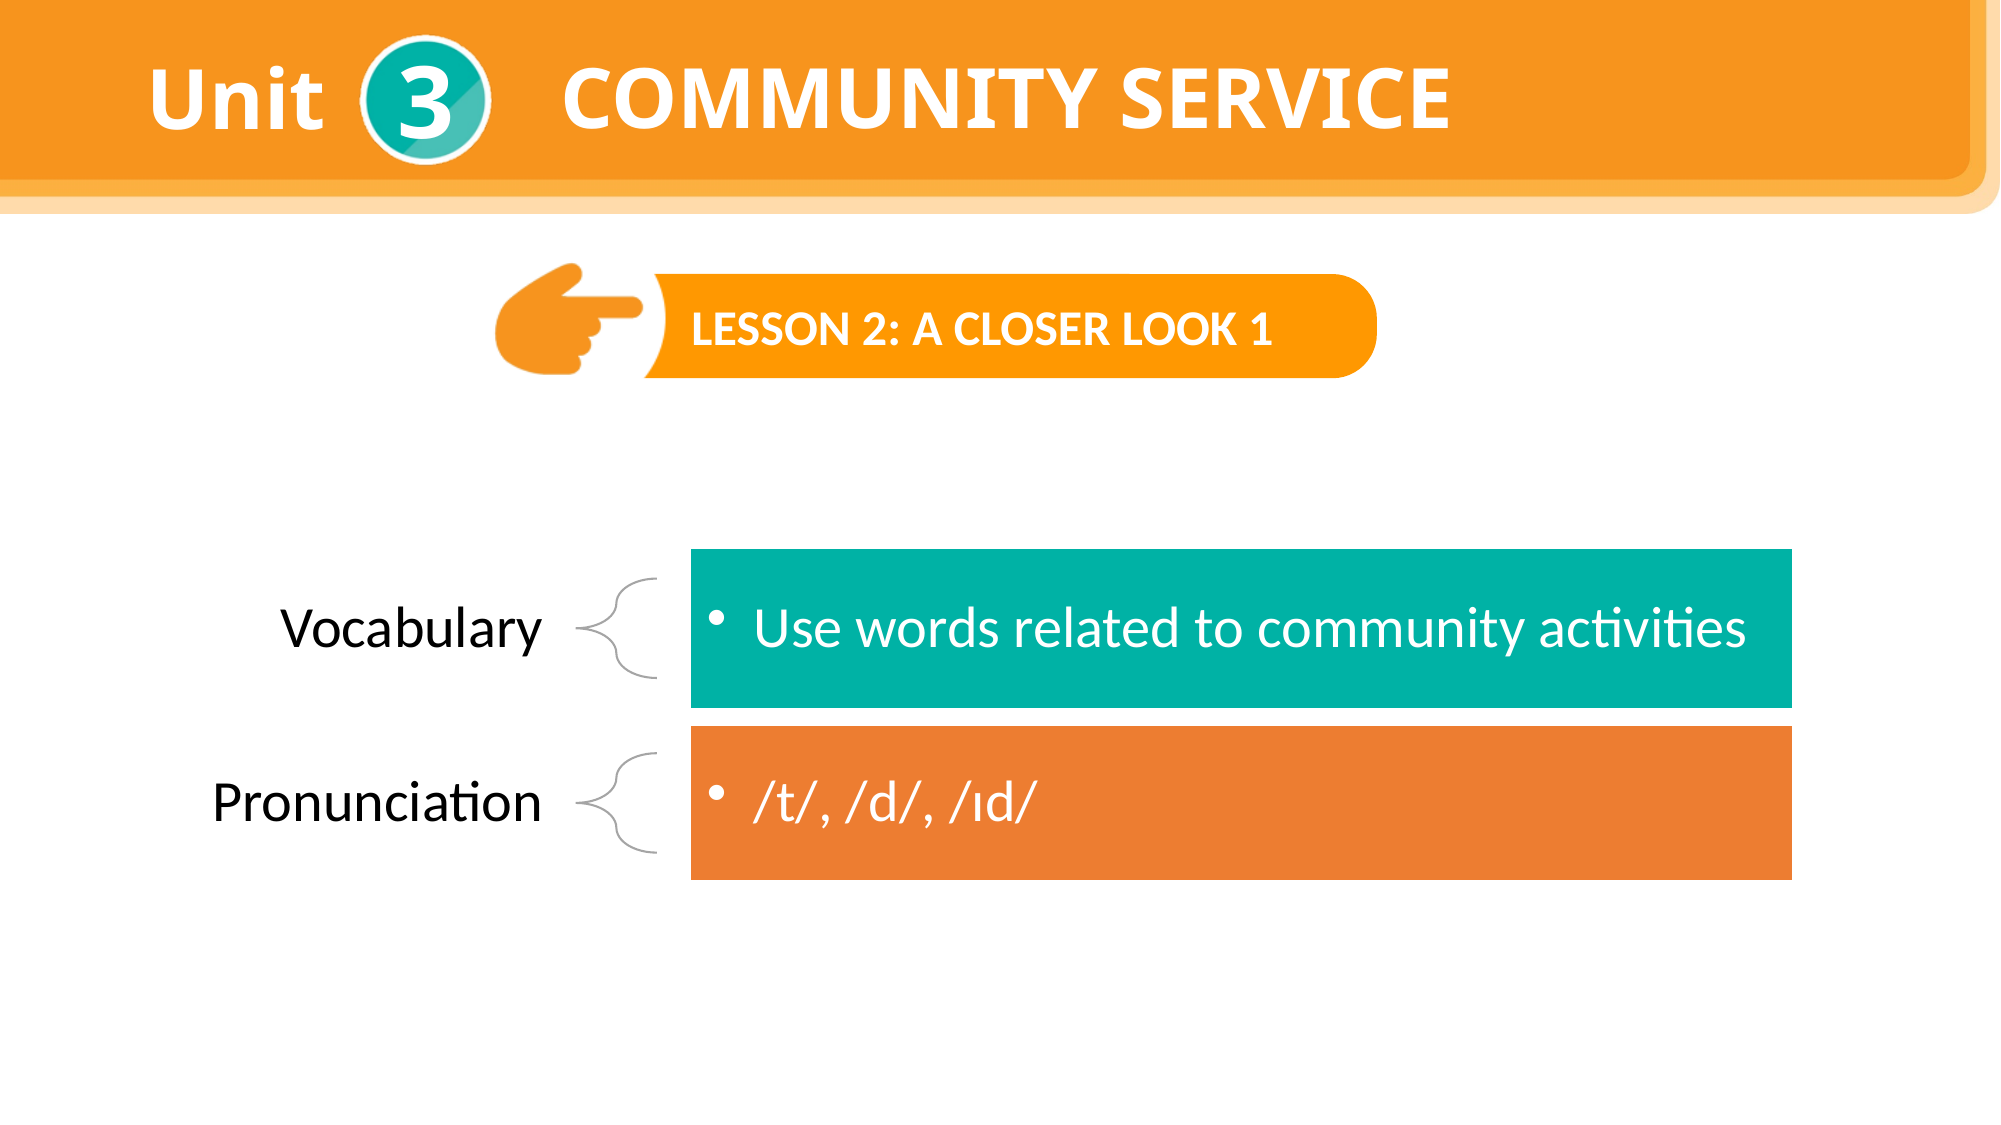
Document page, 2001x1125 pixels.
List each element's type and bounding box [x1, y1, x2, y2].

picture [0, 0, 2000, 251]
text_box [169, 251, 1795, 1125]
